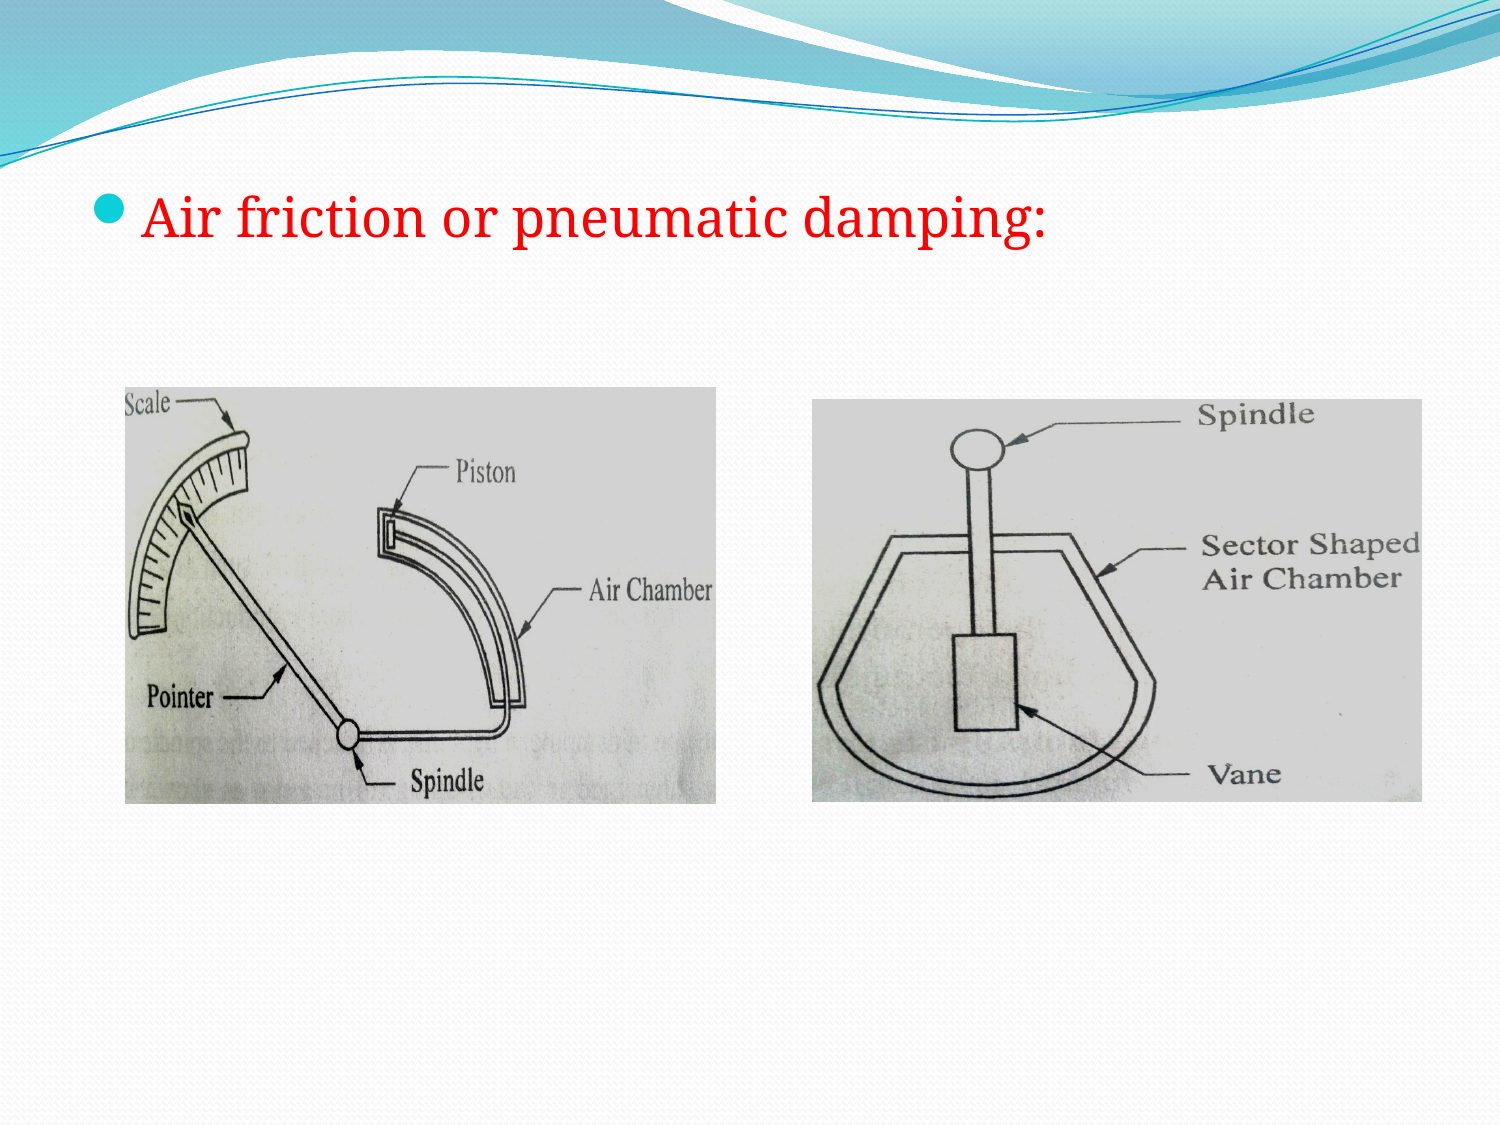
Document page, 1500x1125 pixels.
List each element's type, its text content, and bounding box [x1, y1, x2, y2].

picture [124, 387, 716, 804]
list Such instruments are suitable for ac measurements only in these instruments the deflecting torque is produced by the eddy currents induced in an aluminum or copper disc or drum by the flux created by an electro-magnet. The main advantages of such instruments are that (i) a full scale deflection can be obtained giving long and open scale (ii) the effect of stray magnetic field is small; (iii) damping is easier and effective. [805, 401, 1425, 812]
list Air friction or pneumatic damping: [75, 99, 1425, 1005]
picture [812, 399, 1422, 802]
list Such instruments are suitable for ac measurements only in these instruments the deflecting torque is produced by the eddy currents induced in an aluminum or copper disc or drum by the flux created by an electro-magnet. The main advantages of such instruments are that (i) a full scale deflection can be obtained giving long and open scale (ii) the effect of stray magnetic field is small; (iii) damping is easier and effective. [117, 388, 723, 816]
